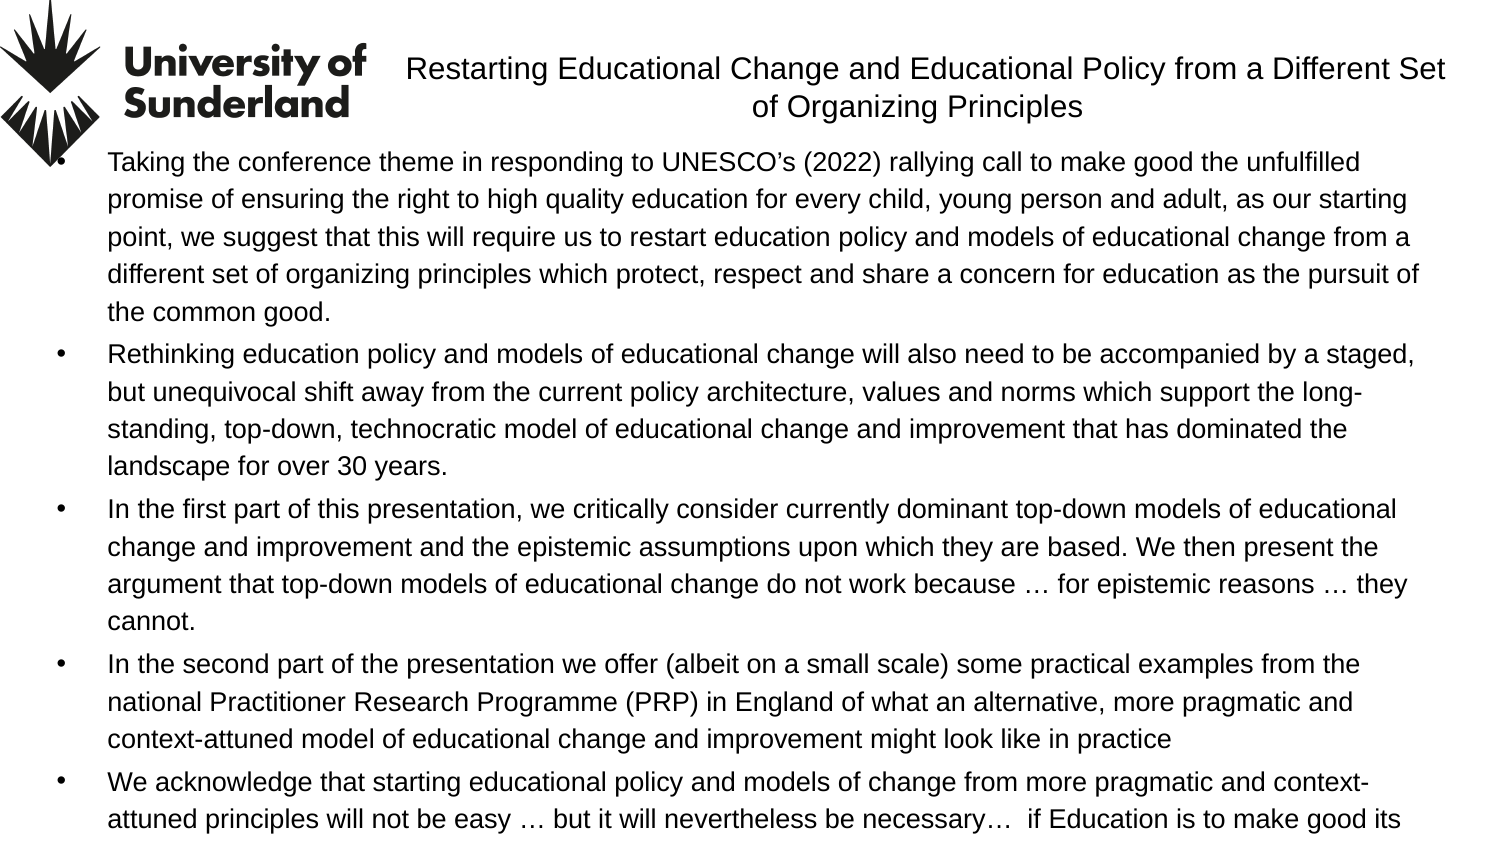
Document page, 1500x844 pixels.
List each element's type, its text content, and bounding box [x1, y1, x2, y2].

title Restarting Educational Change and Educational Policy from a Different Set of Organizing Principles [383, 33, 1471, 139]
list Taking the conference theme in responding to UNESCO’s (2022) rallying call to make good the unfulfilled promise of ensuring the right to high quality education for every child, young person and adult, as our starting point, we suggest that this will require us to restart education policy and models of educational change from a different set of organizing principles which protect, respect and share a concern for education as the pursuit of the common good. Rethinking education policy and models of educational change will also need to be accompanied by a staged, but unequivocal shift away from the current policy architecture, values and norms which support the long-standing, top-down, technocratic model of educational change and improvement that has dominated the landscape for over 30 years. In the first part of this presentation, we critically consider currently dominant top-down models of educational change and improvement and the epistemic assumptions upon which they are based. We then present the argument that top-down models of educational change do not work because … for epistemic reasons … they cannot. In the second part of the presentation we offer (albeit on a small scale) some practical examples from the national Practitioner Research Programme (PRP) in England of what an alternative, more pragmatic and context-attuned model of educational change and improvement might look like in practice We acknowledge that starting educational policy and models of change from more pragmatic and context-attuned principles will not be easy … but it will nevertheless be necessary… if Education is to make good its promise. [17, 132, 1464, 844]
picture [0, 0, 367, 167]
